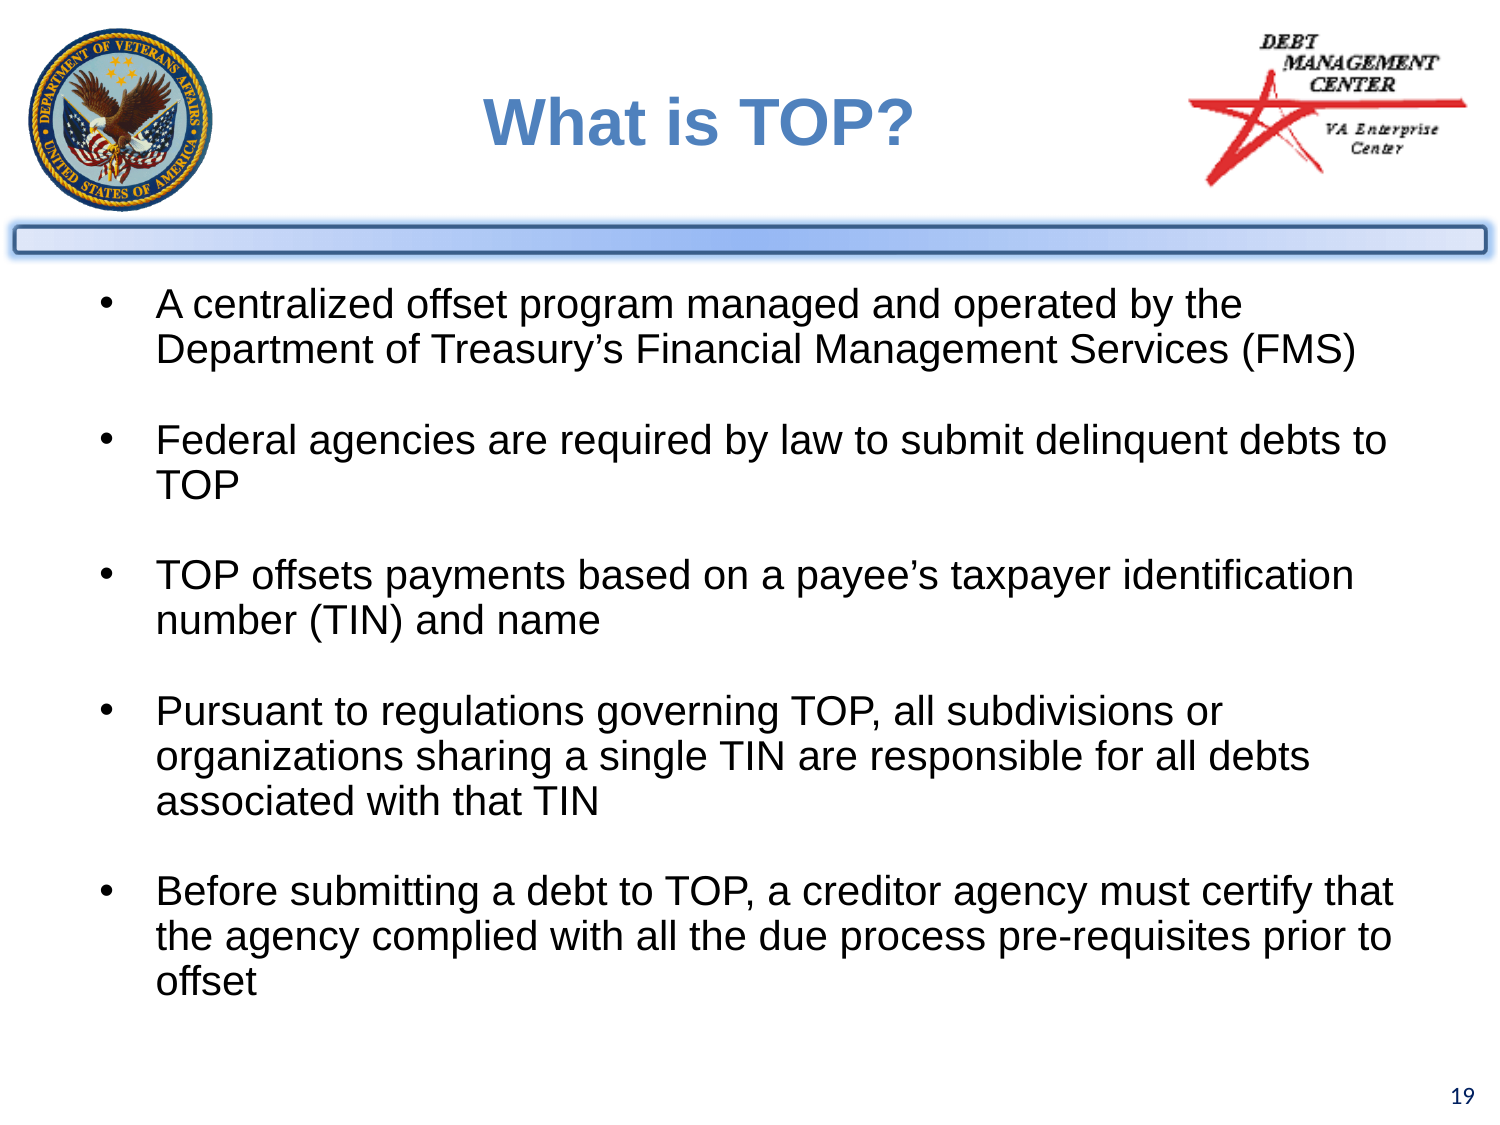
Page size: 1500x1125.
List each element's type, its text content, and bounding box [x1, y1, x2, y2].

title What is TOP? [225, 37, 1175, 200]
picture [24, 24, 213, 213]
list A centralized offset program managed and operated by the Department of Treasury’s Financial Management Services (FMS) Federal agencies are required by law to submit delinquent debts to TOP TOP offsets payments based on a payee’s taxpayer identification number (TIN) and name Pursuant to regulations governing TOP, all subdivisions or organizations sharing a single TIN are responsible for all debts associated with that TIN Before submitting a debt to TOP, a creditor agency must certify that the agency complied with all the due process pre-requisites prior to offset [75, 275, 1425, 1013]
picture [1187, 24, 1475, 190]
